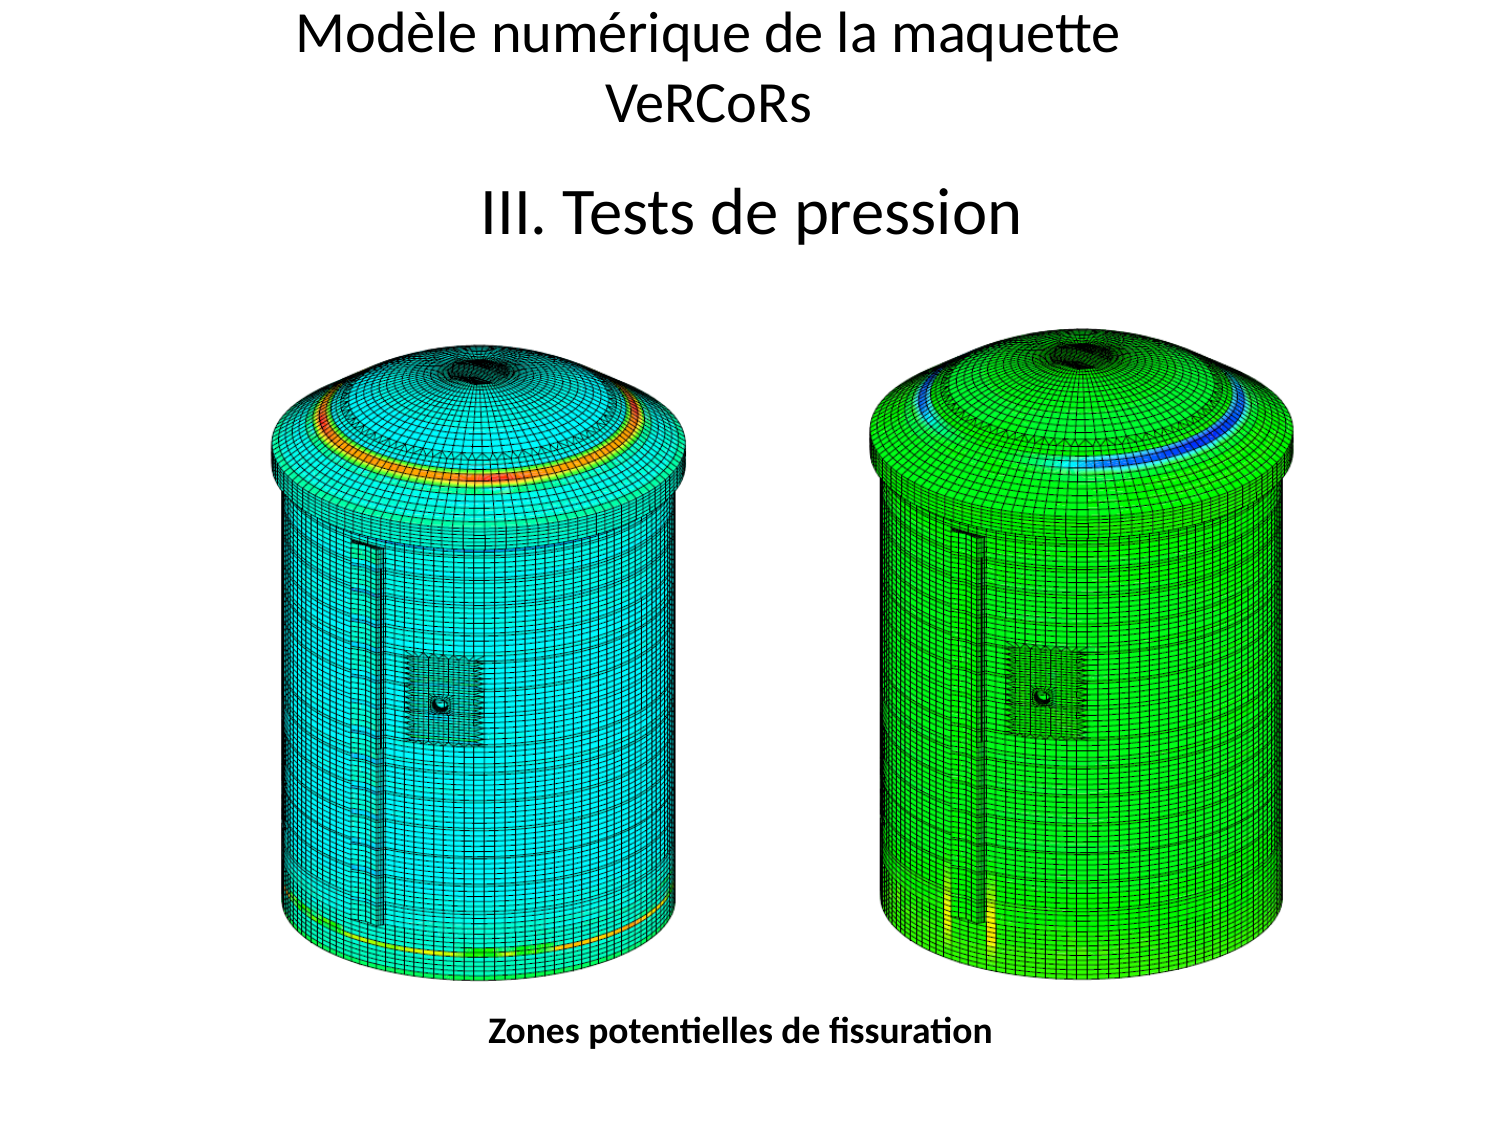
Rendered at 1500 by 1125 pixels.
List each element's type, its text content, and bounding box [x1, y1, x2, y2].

picture [212, 266, 727, 1030]
text_box Zones potentielles de fissuration [473, 998, 1009, 1059]
list III. Tests de pression [76, 160, 1427, 1024]
picture [794, 252, 1330, 1015]
title Modèle numérique de la maquette VeRCoRs [218, 0, 1199, 128]
